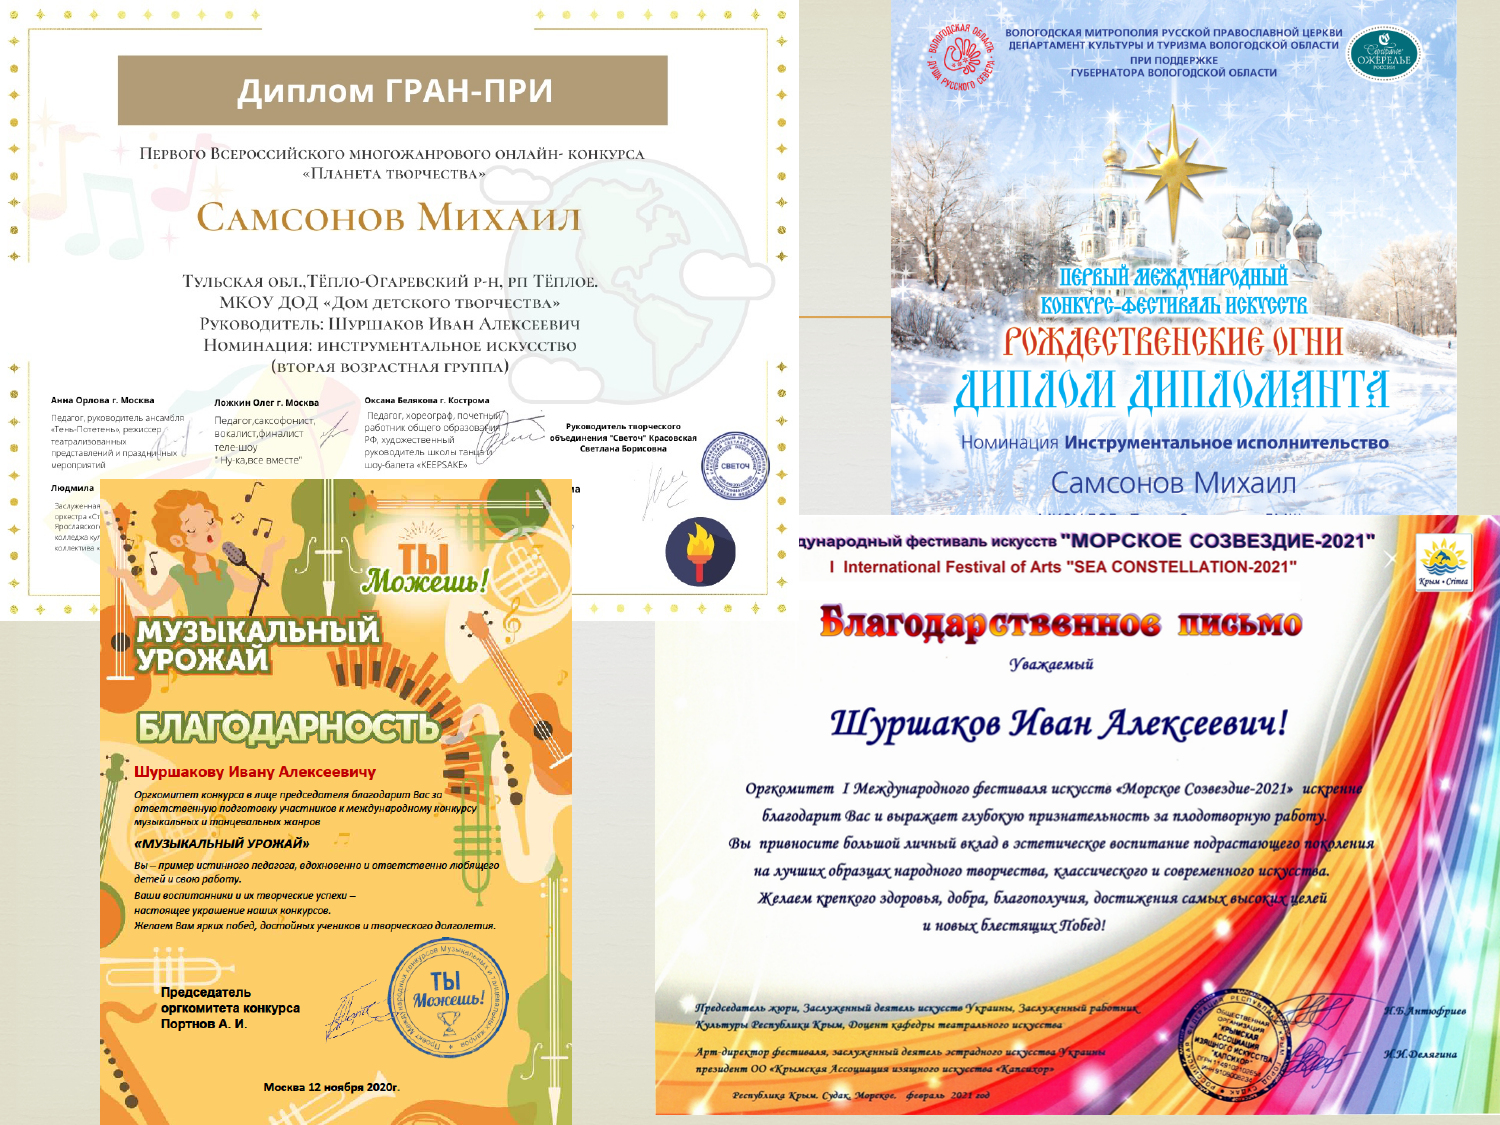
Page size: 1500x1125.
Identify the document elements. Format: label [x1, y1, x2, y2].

list [655, 514, 1500, 1115]
text_box [99, 479, 572, 1125]
picture [0, 0, 800, 622]
picture [891, 0, 1458, 514]
